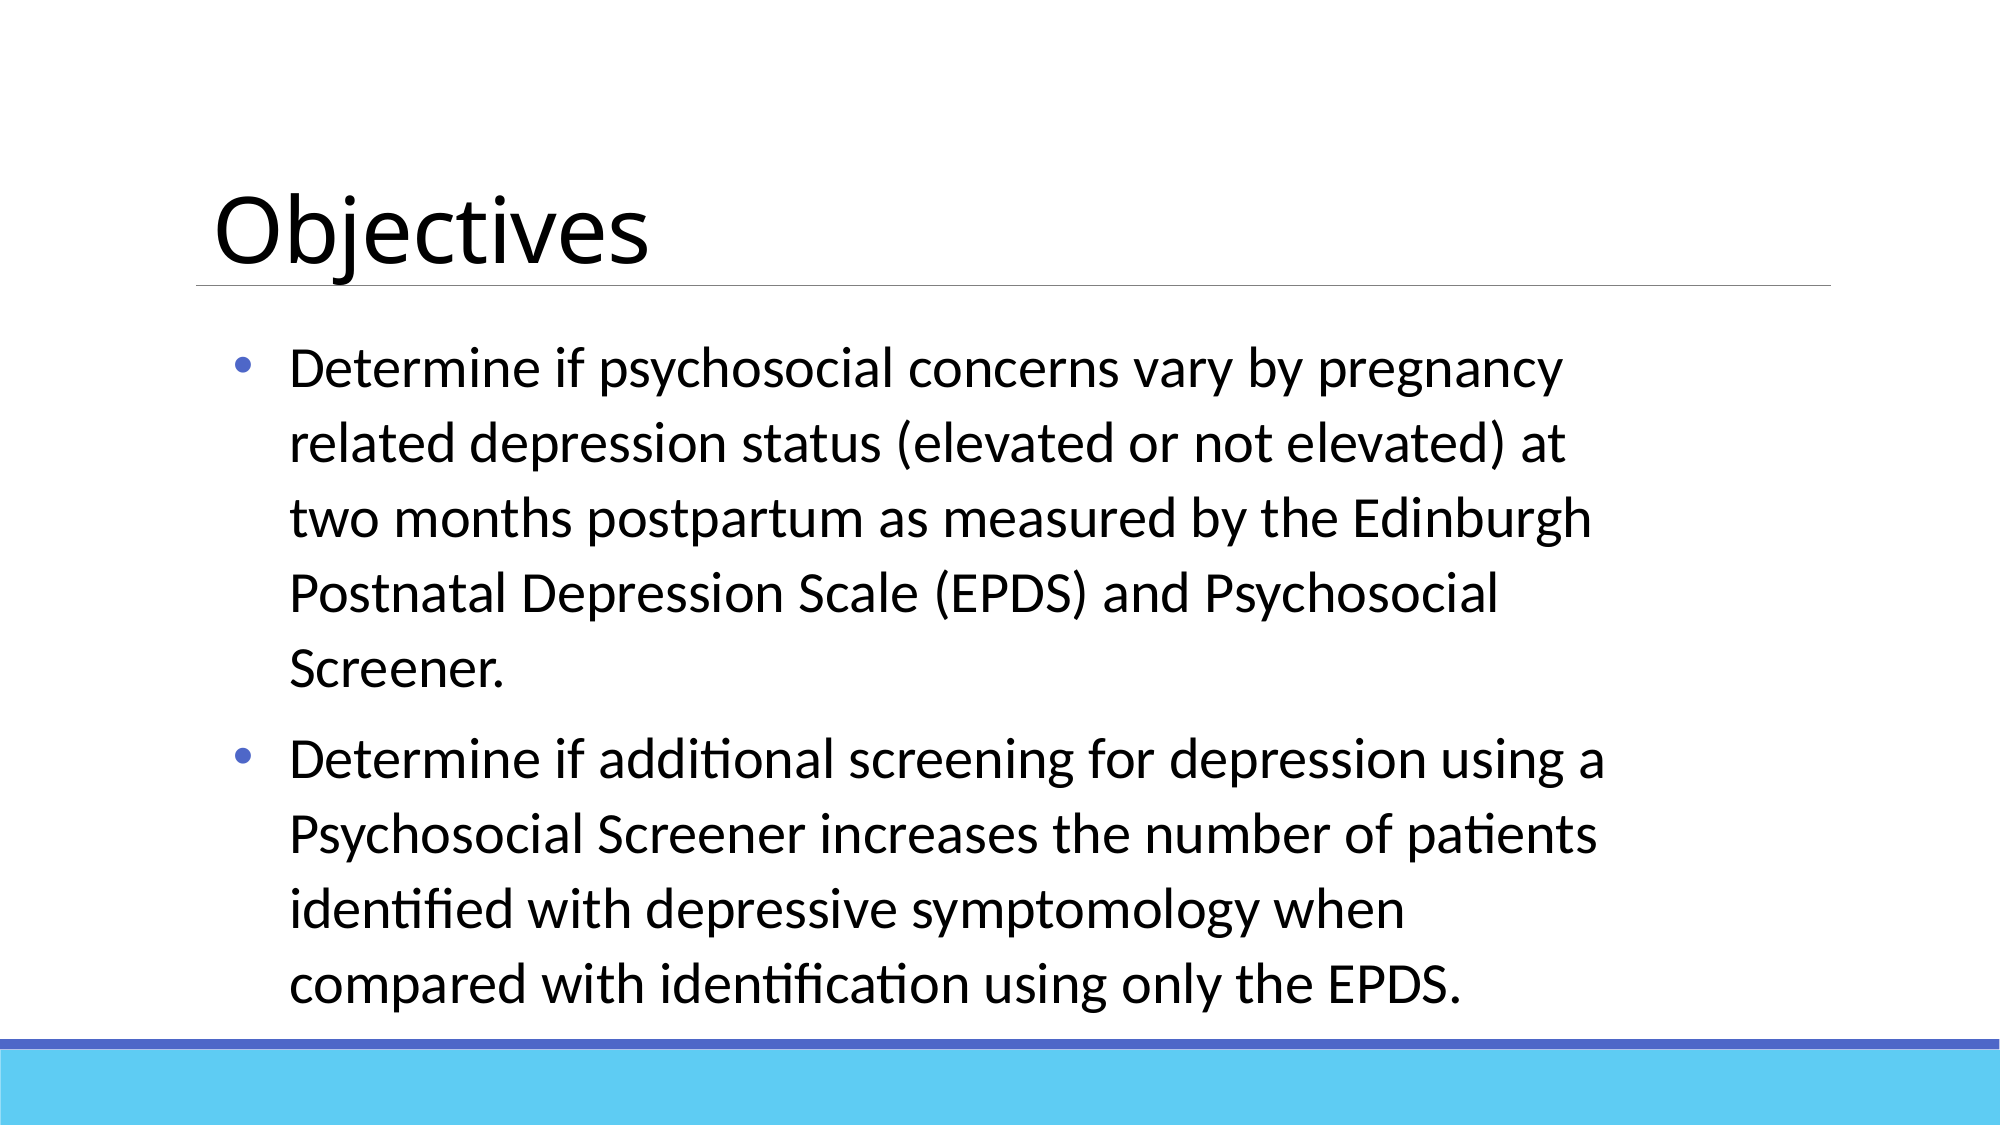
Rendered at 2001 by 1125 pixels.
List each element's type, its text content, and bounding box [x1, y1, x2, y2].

title Objectives [197, 180, 1609, 290]
list Determine if psychosocial concerns vary by pregnancy related depression status (elevated or not elevated) at two months postpartum as measured by the Edinburgh Postnatal Depression Scale (EPDS) and Psychosocial Screener. Determine if additional screening for depression using a Psychosocial Screener increases the number of patients identified with depressive symptomology when compared with identification using only the EPDS. [232, 317, 1644, 593]
